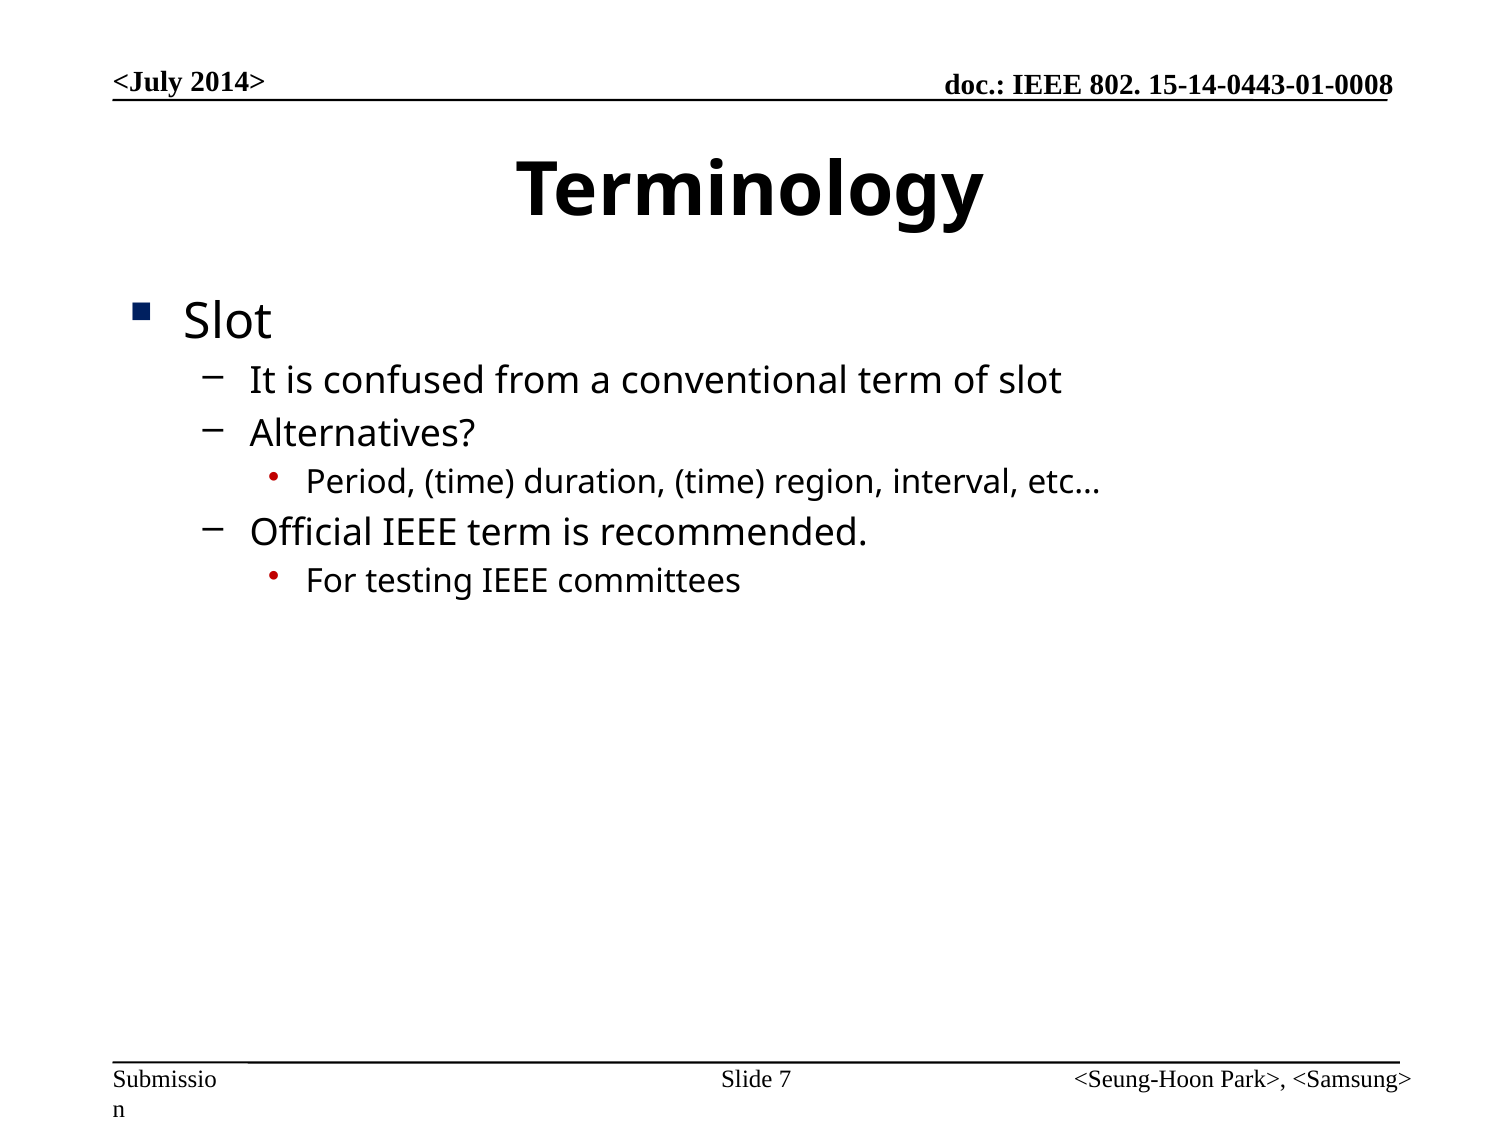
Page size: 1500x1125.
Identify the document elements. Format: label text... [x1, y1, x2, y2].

list Slot It is confused from a conventional term of slot Alternatives? Period, (time) duration, (time) region, interval, etc… Official IEEE term is recommended. For testing IEEE committees [112, 280, 1388, 1001]
slide_number Slide 7 [712, 1061, 800, 1093]
title Terminology [112, 112, 1388, 259]
footer <Seung-Hoon Park>, <Samsung> [855, 1061, 1413, 1093]
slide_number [112, 61, 376, 98]
